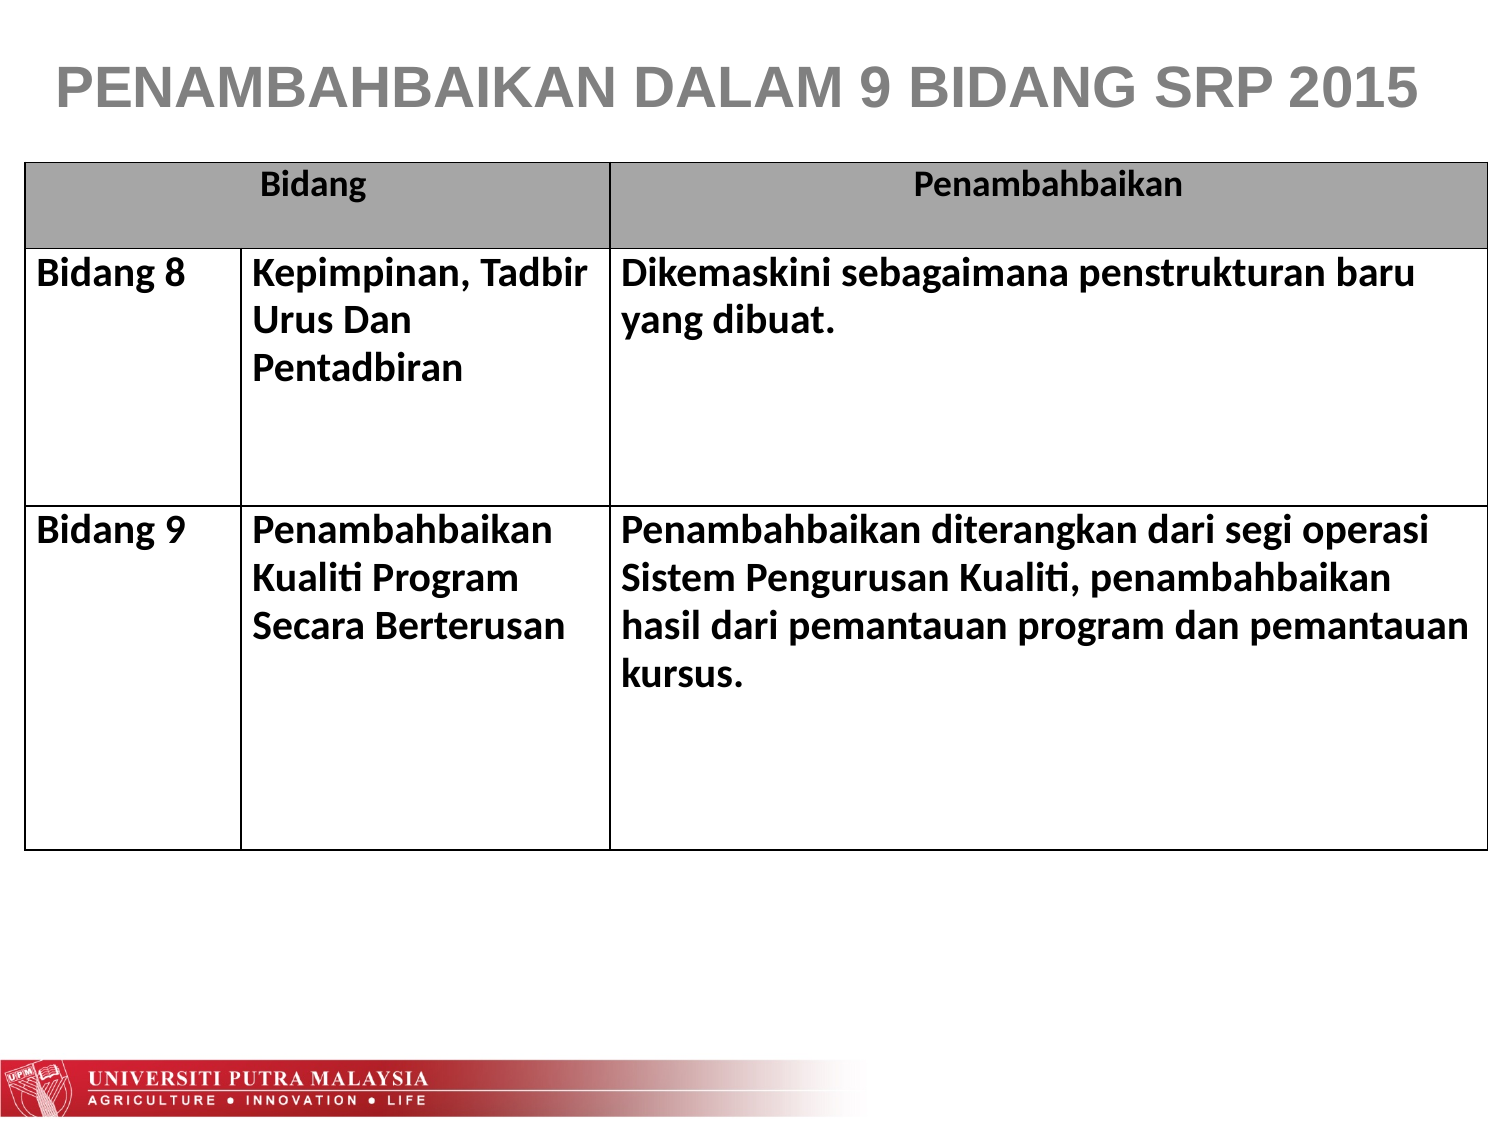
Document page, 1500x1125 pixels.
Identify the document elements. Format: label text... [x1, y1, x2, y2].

table_header Bidang [26, 163, 609, 248]
table_cell Penambahbaikan Kualiti Program Secara Berterusan [242, 507, 609, 849]
table_header Penambahbaikan [611, 163, 1487, 248]
table_cell Penambahbaikan diterangkan dari segi operasi Sistem Pengurusan Kualiti, penambahbaikan hasil dari pemantauan program dan pemantauan kursus. [611, 507, 1487, 849]
title PENAMBAHBAIKAN DALAM 9 BIDANG SRP 2015 [37, 24, 1438, 143]
table_cell Kepimpinan, Tadbir Urus Dan Pentadbiran [242, 249, 609, 505]
table_cell Bidang 8 [26, 249, 240, 505]
table_cell Bidang 9 [26, 507, 240, 849]
table_cell Dikemaskini sebagaimana penstrukturan baru yang dibuat. [611, 249, 1487, 505]
picture [0, 1052, 1201, 1125]
